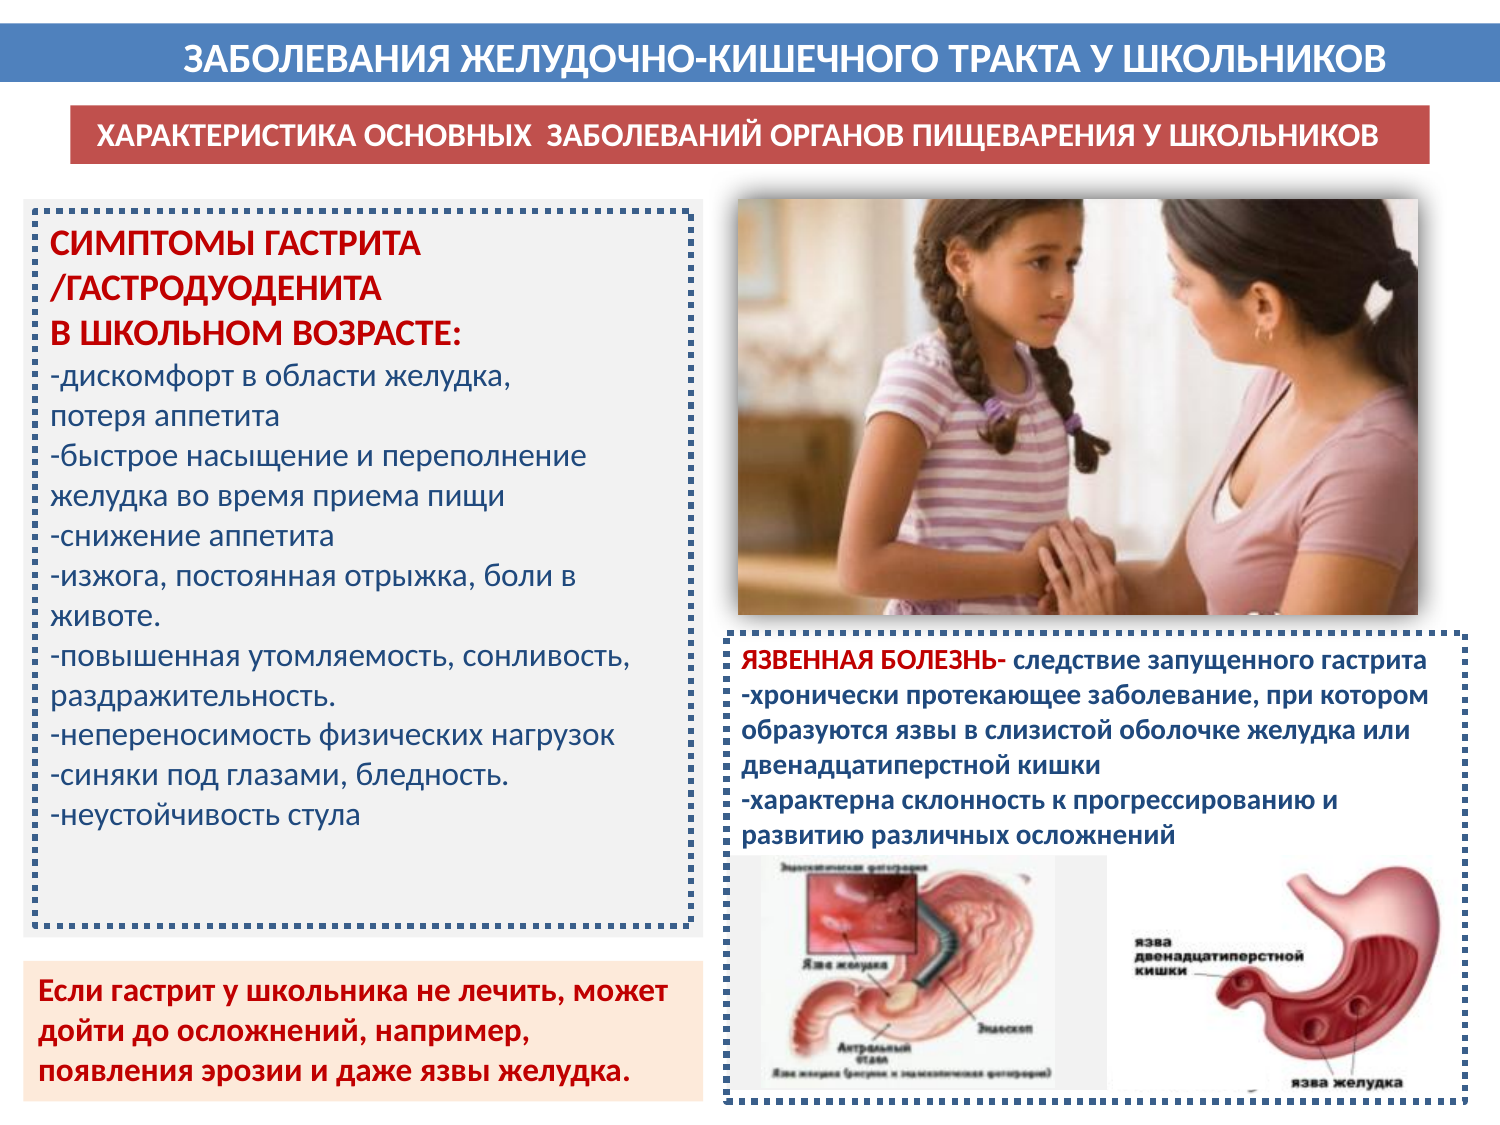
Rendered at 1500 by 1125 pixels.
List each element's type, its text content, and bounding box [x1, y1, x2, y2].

text_box ЗАБОЛЕВАНИЯ ЖЕЛУДОЧНО-КИШЕЧНОГО ТРАКТА У ШКОЛЬНИКОВ [140, 23, 1430, 89]
text_box [21, 197, 705, 939]
text_box [33, 839, 693, 928]
text_box Если гастрит у школьника не лечить, может дойти до осложнений, например, появления эрозии и даже язвы желудка. [23, 960, 726, 1096]
picture [761, 855, 1055, 1089]
text_box [0, 21, 1500, 84]
text_box ХАРАКТЕРИСТИКА ОСНОВНЫХ ЗАБОЛЕВАНИЙ ОРГАНОВ ПИЩЕВАРЕНИЯ У ШКОЛЬНИКОВ [82, 105, 1500, 161]
text_box СИМПТОМЫ ГАСТРИТА /ГАСТРОДУОДЕНИТА В ШКОЛЬНОМ ВОЗРАСТЕ: -дискомфорт в области желудка, потеря аппетита -быстрое насыщение и переполнение желудка во время приема пищи -снижение аппетита -изжога, постоянная отрыжка, боли в животе. -повышенная утомляемость, сонливость, раздражительность. -непереносимость физических нагрузок -синяки под глазами, бледность. -неустойчивость стула [35, 210, 704, 840]
picture [738, 198, 1419, 615]
picture [1107, 855, 1465, 1094]
text_box [724, 631, 1467, 1104]
text_box [21, 959, 705, 1104]
text_box [68, 103, 1432, 166]
